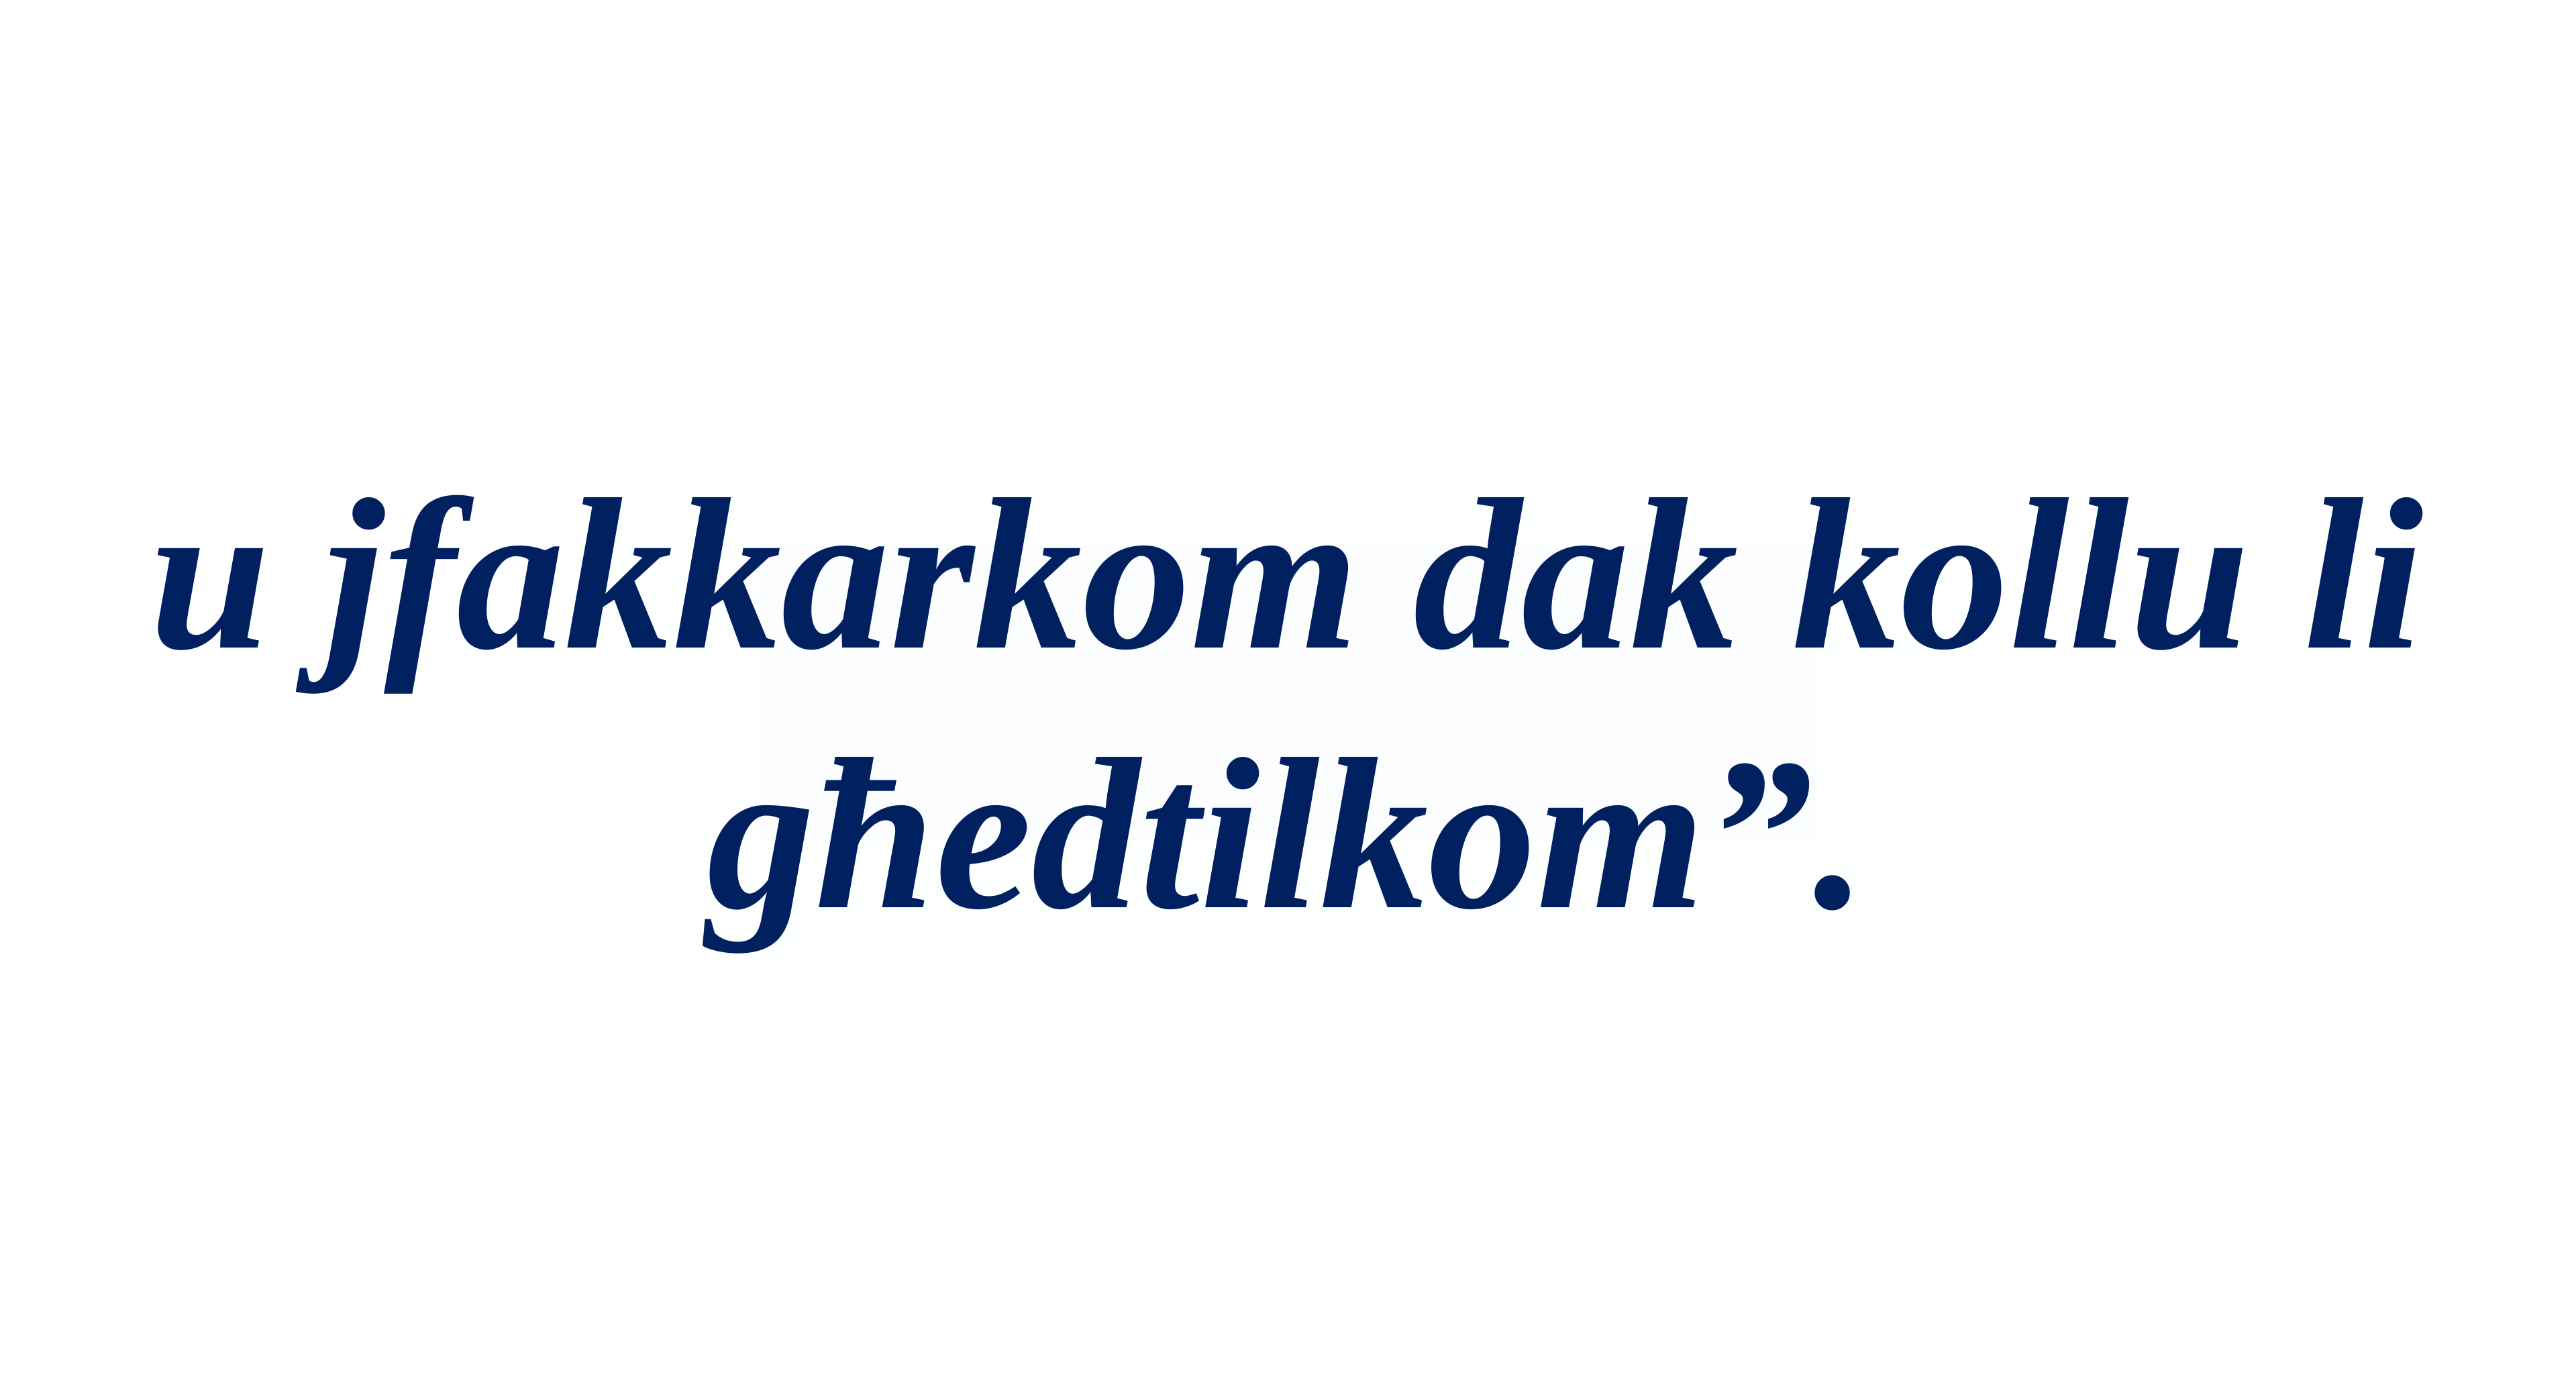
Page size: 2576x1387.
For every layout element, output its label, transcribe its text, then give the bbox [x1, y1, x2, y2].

text_box u jfakkarkom dak kollu li għedtilkom”. [37, 419, 2538, 962]
